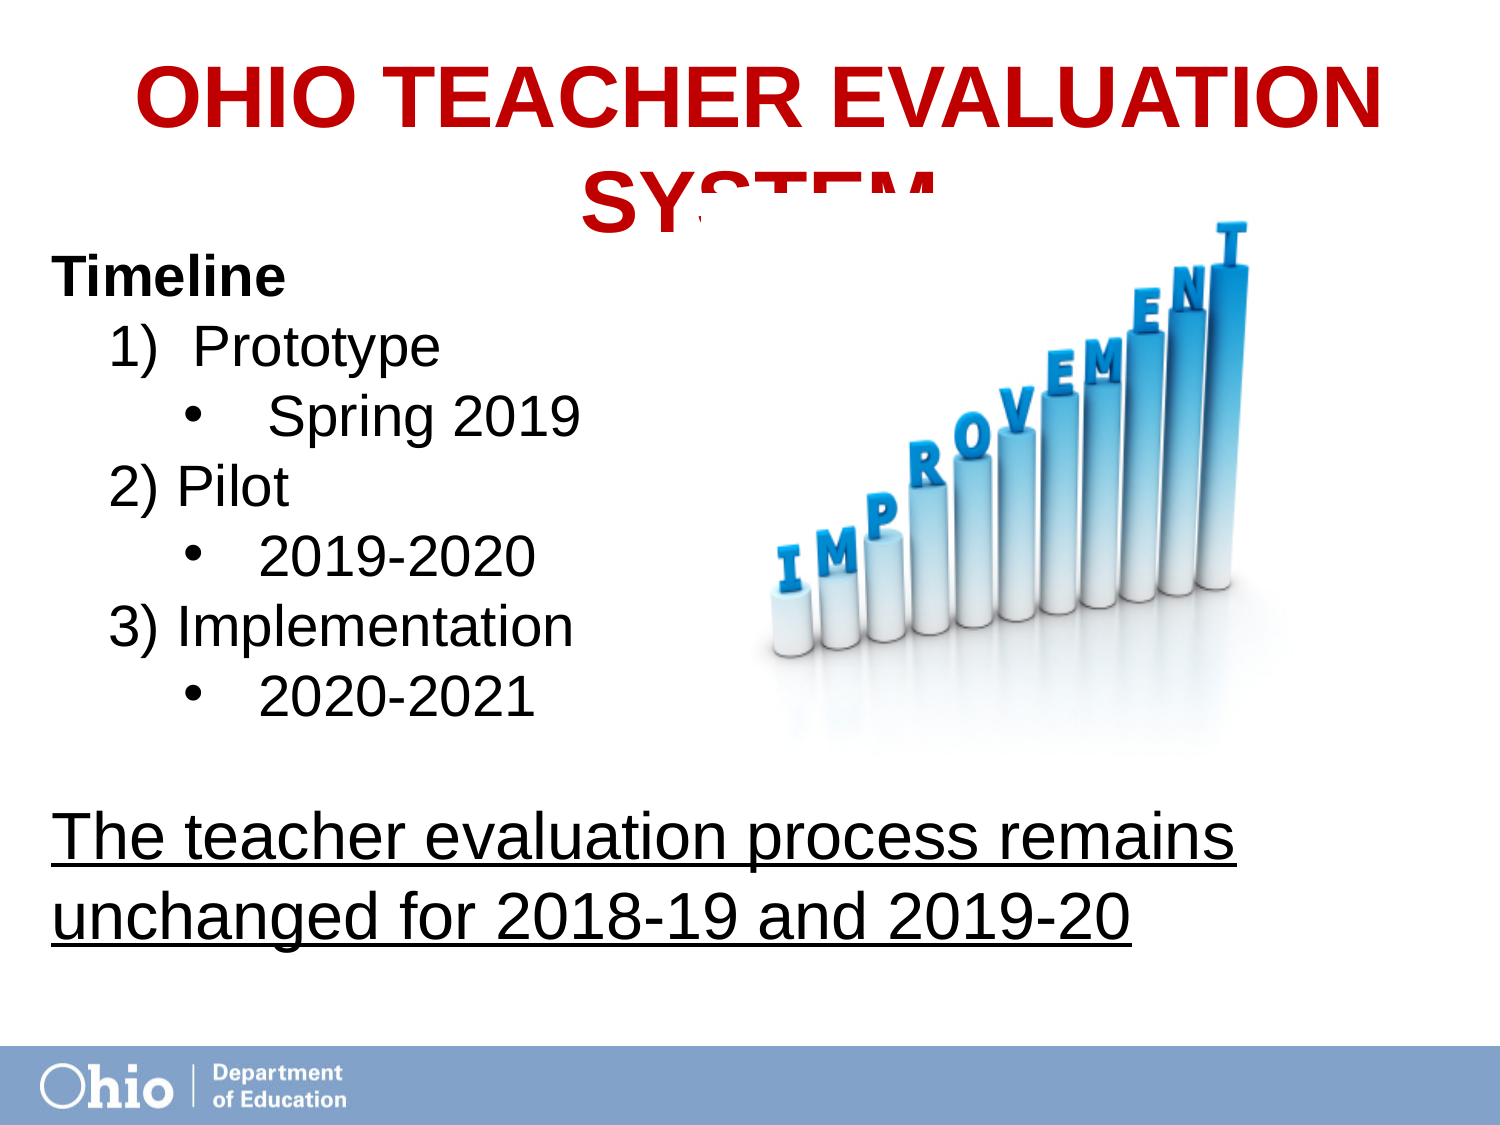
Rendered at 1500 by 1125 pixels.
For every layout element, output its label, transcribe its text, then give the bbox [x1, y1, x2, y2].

picture [701, 193, 1316, 764]
title Ohio Teacher Evaluation System [66, 39, 1455, 146]
picture [0, 1046, 1500, 1125]
text_box Timeline Prototype Spring 2019 2) Pilot 2019-2020 3) Implementation 2020-2021 The teacher evaluation process remains unchanged for 2018-19 and 2019-20 [36, 165, 1367, 1011]
